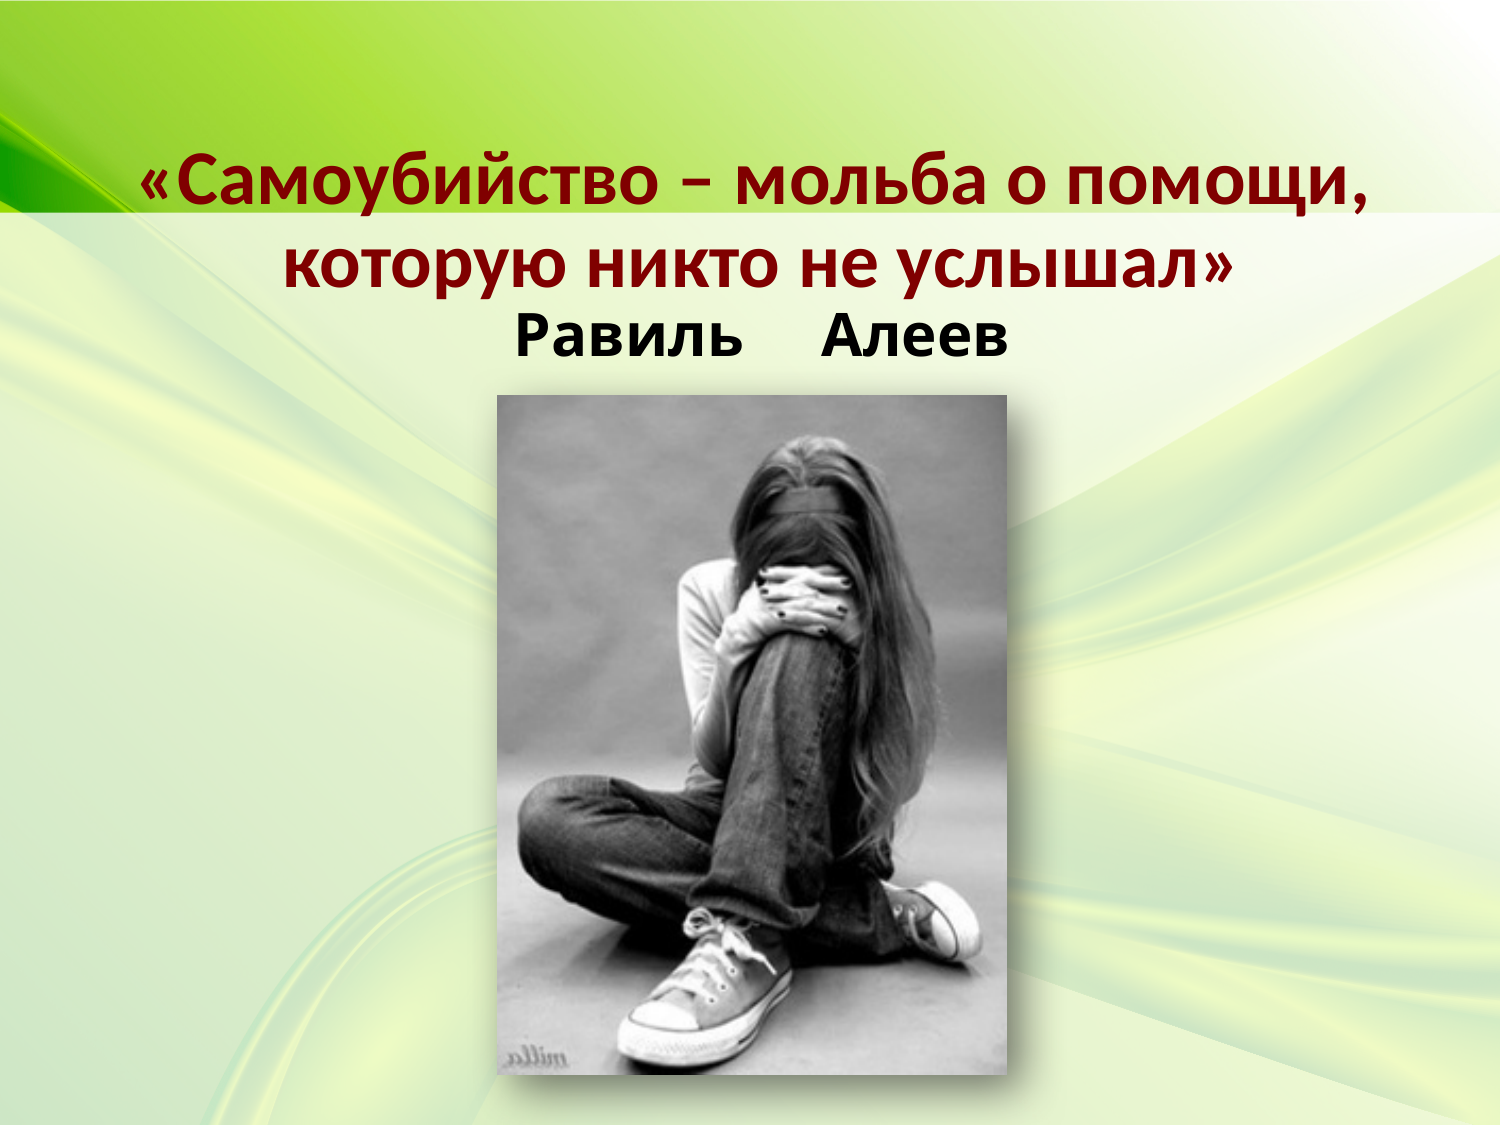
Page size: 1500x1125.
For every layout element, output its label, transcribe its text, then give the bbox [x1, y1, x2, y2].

title «Самоубийство – мольба о помощи, которую никто не услышал» Равиль Алеев [50, 128, 1475, 434]
picture [496, 395, 1007, 1076]
picture [0, 0, 1500, 212]
